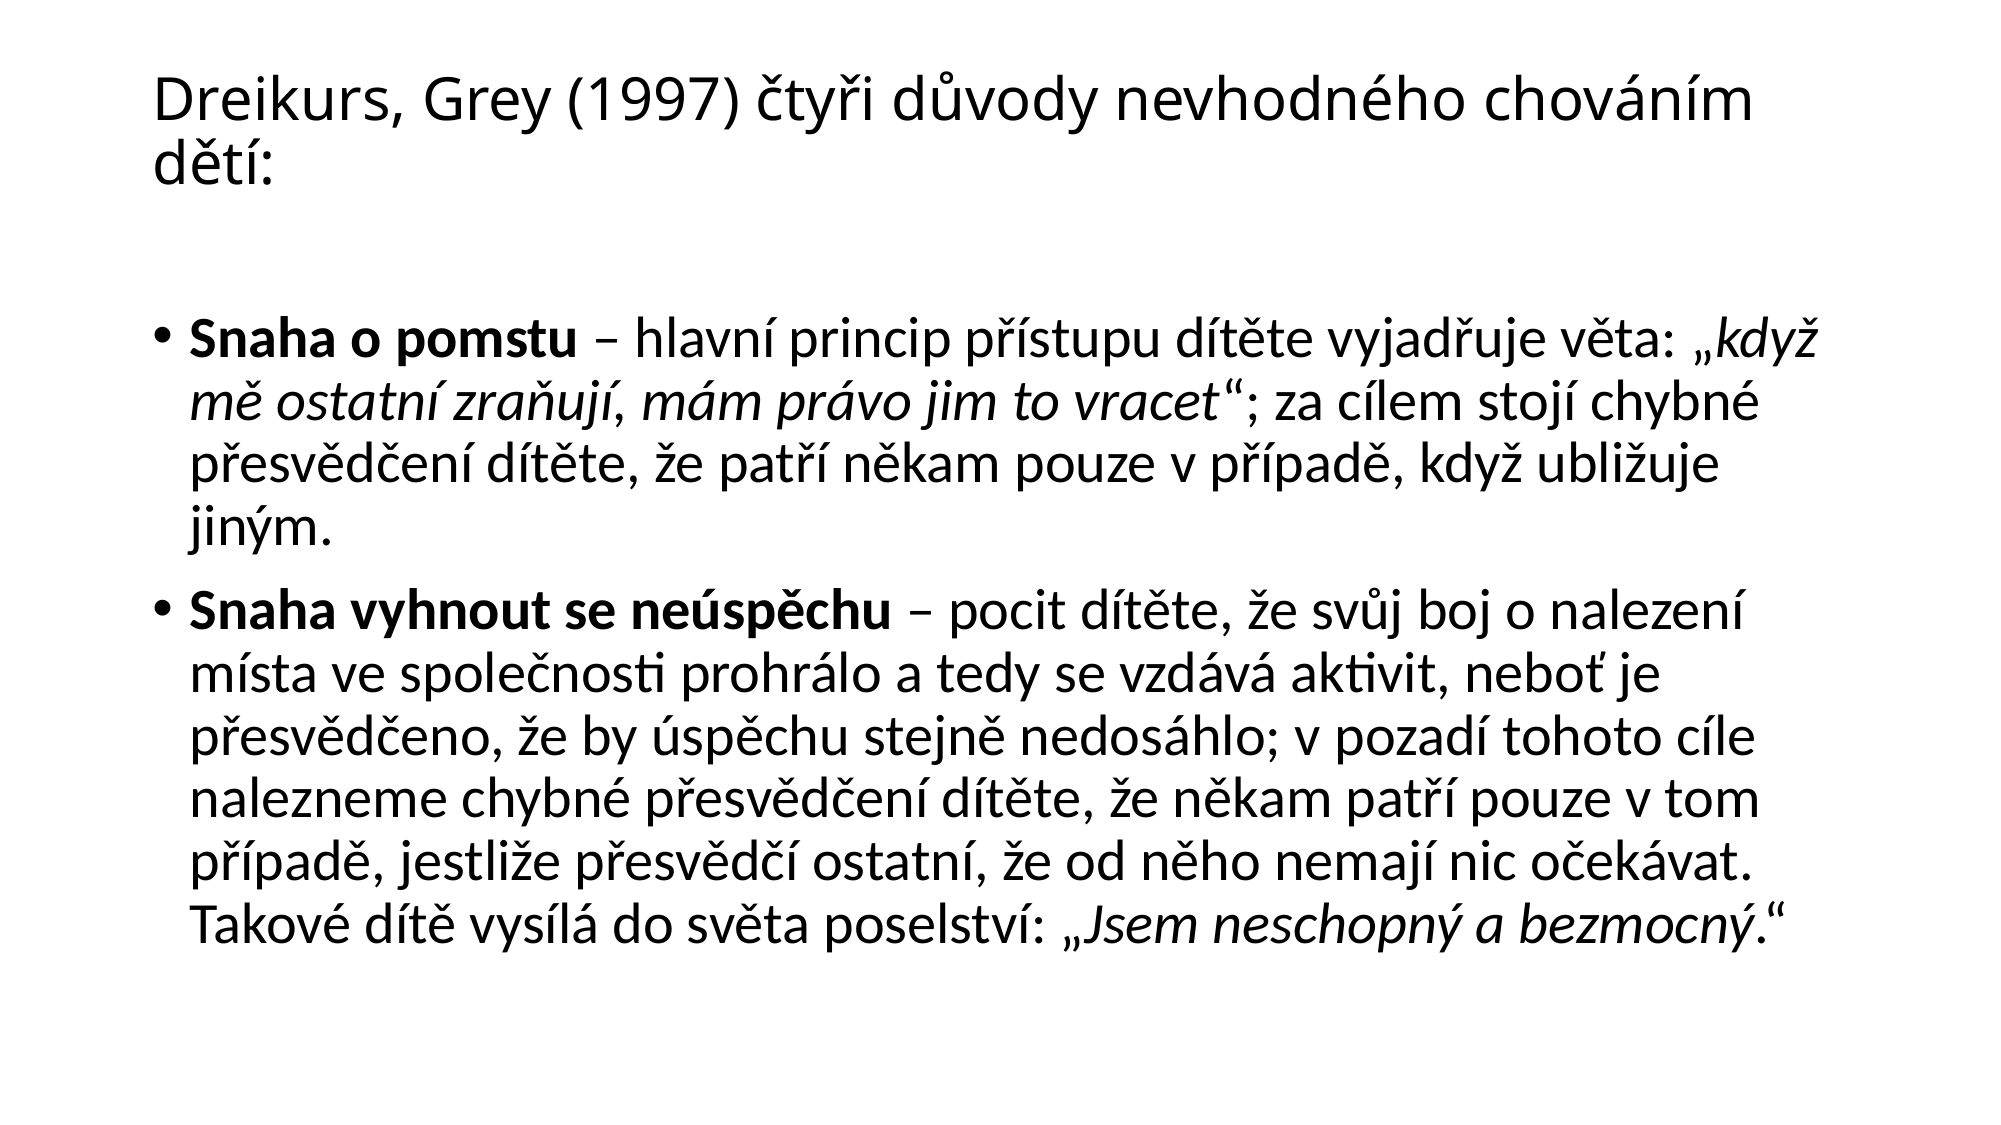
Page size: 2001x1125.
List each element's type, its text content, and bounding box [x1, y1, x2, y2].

title Dreikurs, Grey (1997) čtyři důvody nevhodného chováním dětí: [137, 59, 1863, 278]
list Snaha o pomstu – hlavní princip přístupu dítěte vyjadřuje věta: „když mě ostatní zraňují, mám právo jim to vracet“; za cílem stojí chybné přesvědčení dítěte, že patří někam pouze v případě, když ubližuje jiným. Snaha vyhnout se neúspěchu – pocit dítěte, že svůj boj o nalezení místa ve společnosti prohrálo a tedy se vzdává aktivit, neboť je přesvědčeno, že by úspěchu stejně nedosáhlo; v pozadí tohoto cíle nalezneme chybné přesvědčení dítěte, že někam patří pouze v tom případě, jestliže přesvědčí ostatní, že od něho nemají nic očekávat. Takové dítě vysílá do světa poselství: „Jsem neschopný a bezmocný.“ [137, 299, 1863, 1014]
